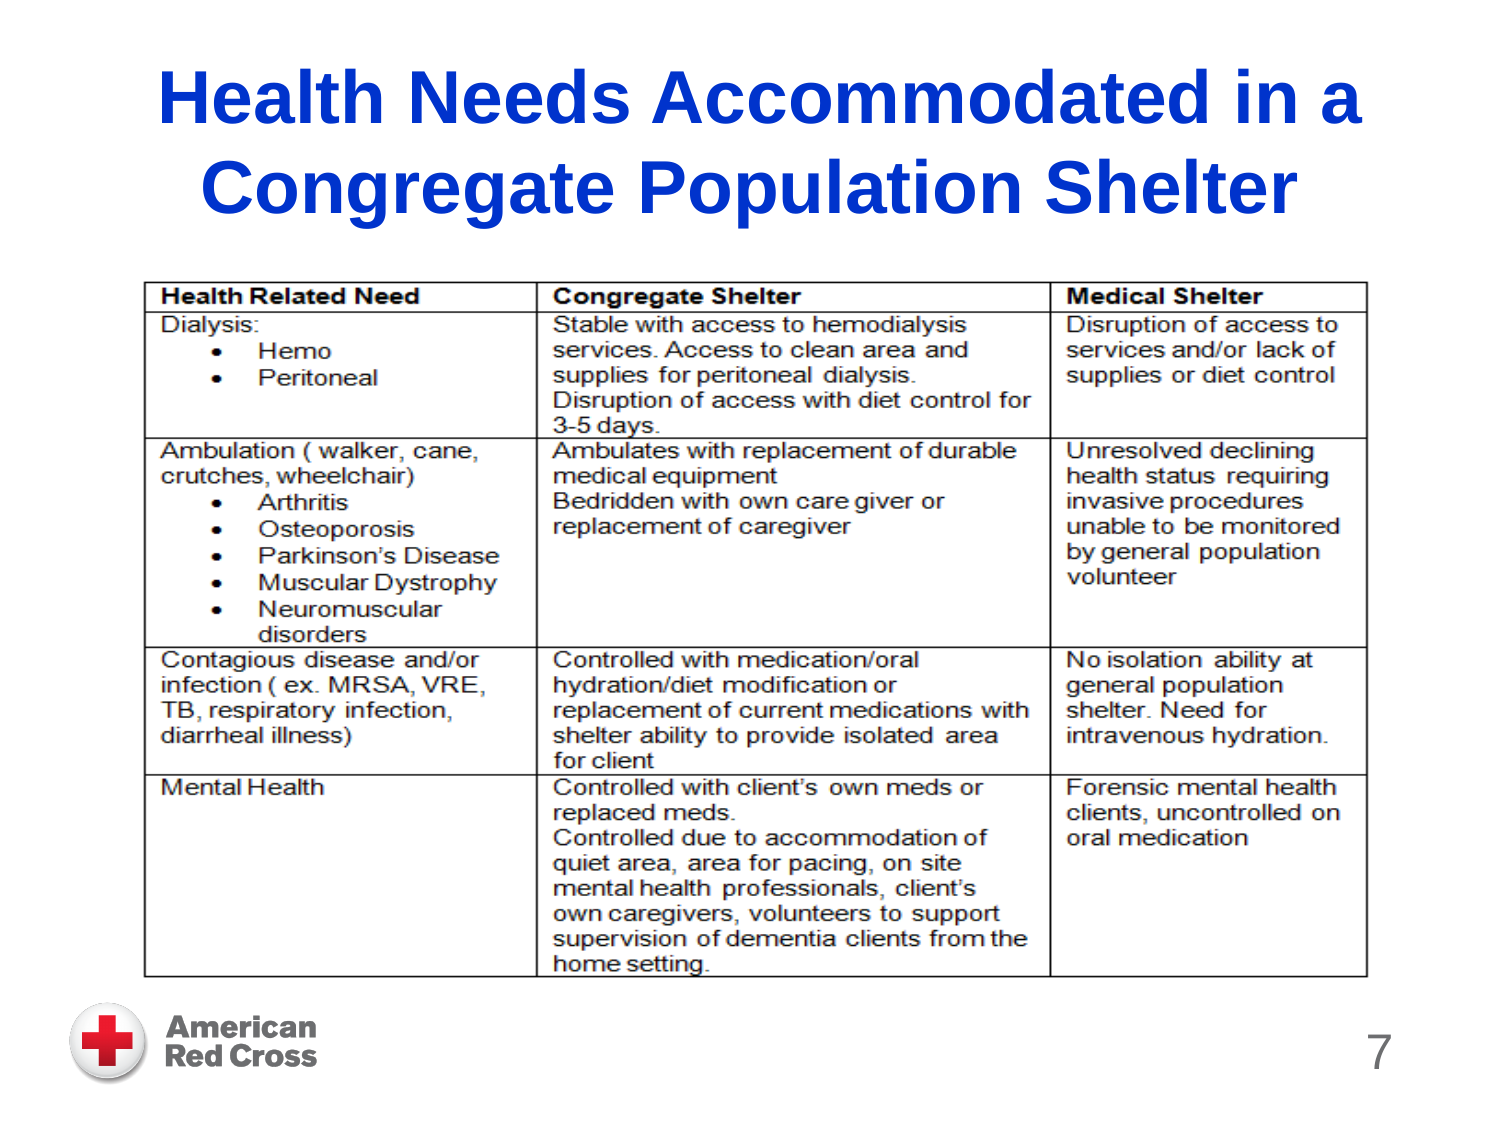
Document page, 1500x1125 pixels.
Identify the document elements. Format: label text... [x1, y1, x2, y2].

title Health Needs Accommodated in a Congregate Population Shelter [74, 44, 1426, 233]
picture [36, 276, 1372, 1112]
text_box 7 [1342, 1012, 1417, 1087]
